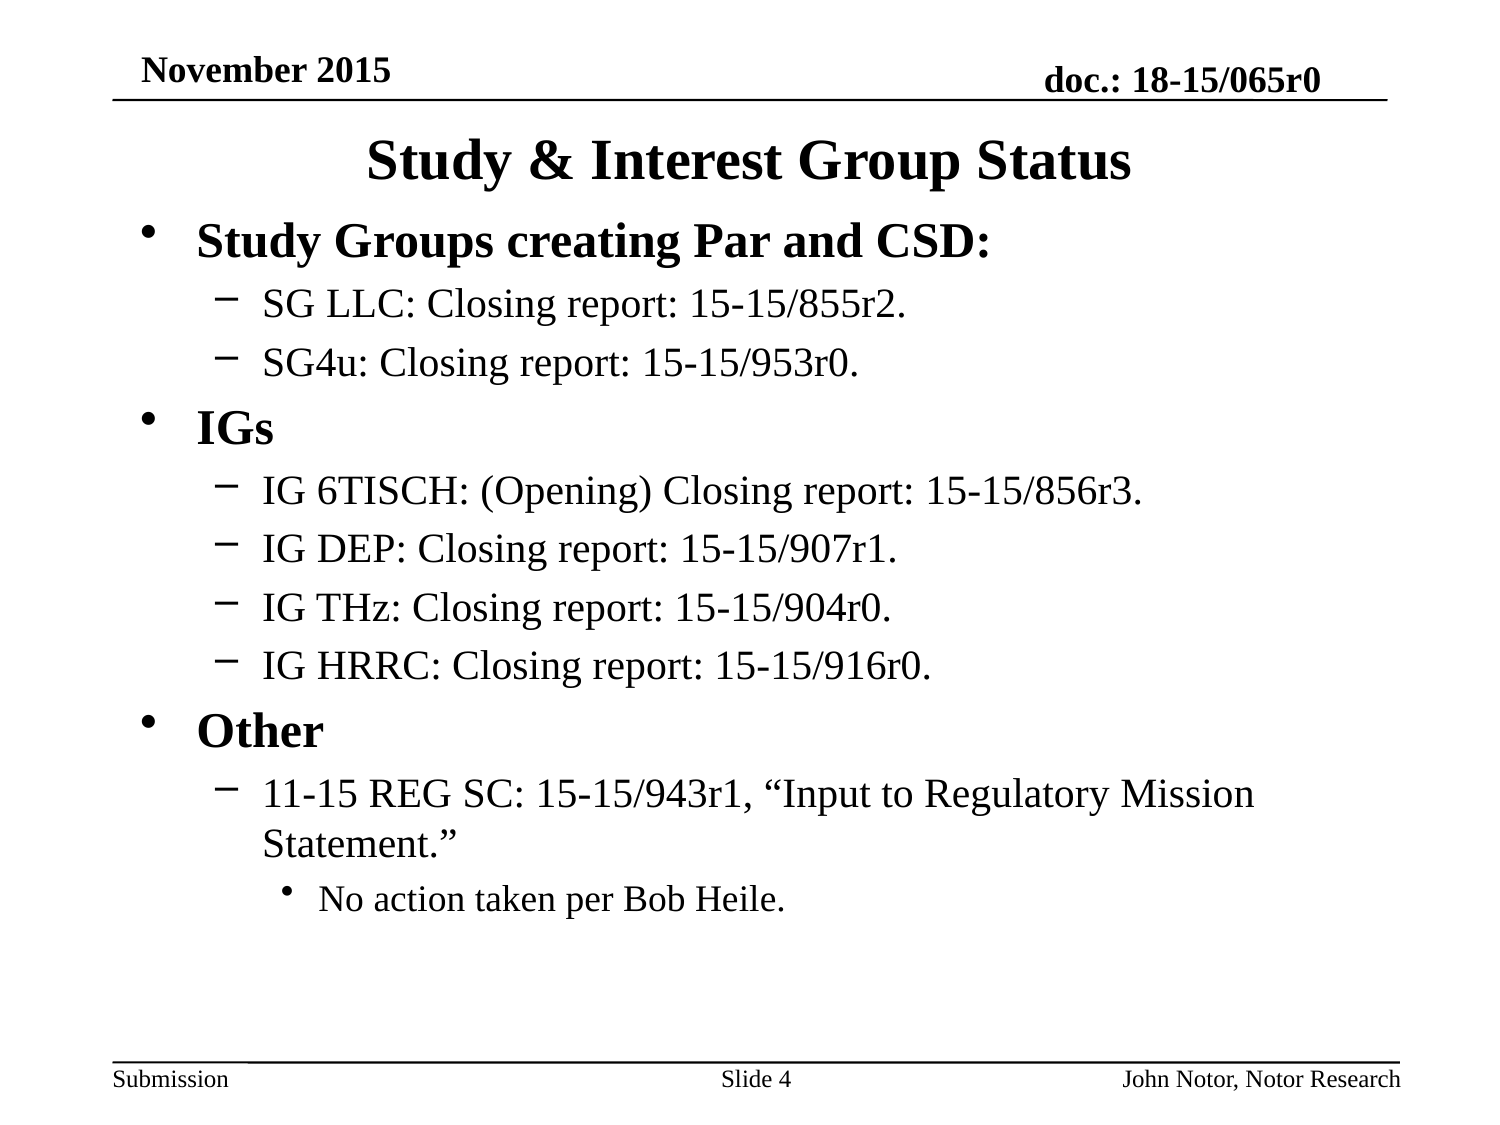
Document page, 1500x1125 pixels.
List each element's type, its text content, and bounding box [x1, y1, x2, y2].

title Study & Interest Group Status [112, 112, 1388, 201]
footer John Notor, Notor Research [1087, 1062, 1402, 1094]
text_box November 2015 [126, 37, 407, 98]
list Study Groups creating Par and CSD: SG LLC: Closing report: 15-15/855r2. SG4u: Closing report: 15-15/953r0. IGs IG 6TISCH: (Opening) Closing report: 15-15/856r3. IG DEP: Closing report: 15-15/907r1. IG THz: Closing report: 15-15/904r0. IG HRRC: Closing report: 15-15/916r0. Other 11-15 REG SC: 15-15/943r1, “Input to Regulatory Mission Statement.” No action taken per Bob Heile. [124, 199, 1388, 1013]
slide_number Slide 4 [712, 1061, 800, 1093]
